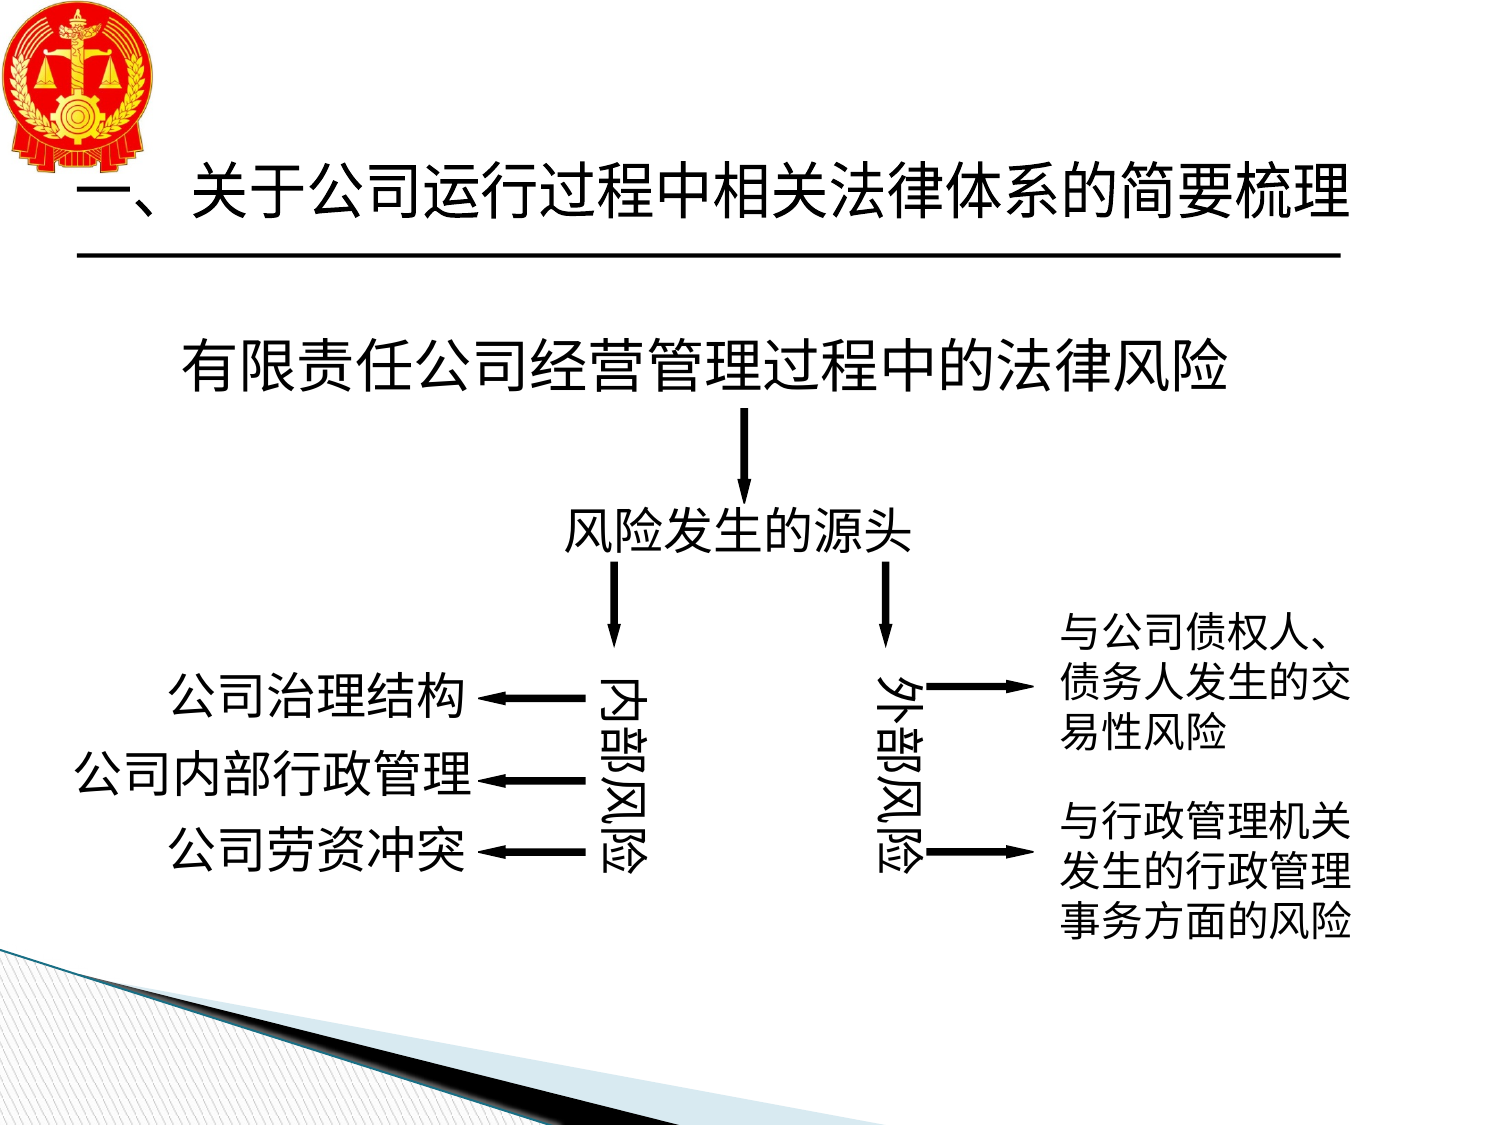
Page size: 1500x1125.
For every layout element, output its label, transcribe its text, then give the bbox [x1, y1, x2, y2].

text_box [607, 561, 893, 646]
text_box 内部风险 [572, 656, 663, 894]
text_box 有限责任公司经营管理过程中的法律风险 [165, 322, 1388, 407]
text_box [483, 846, 572, 859]
picture [0, 0, 156, 175]
text_box [939, 846, 1034, 858]
text_box 公司内部行政管理 [57, 735, 495, 811]
text_box 风险发生的源头 [548, 491, 975, 567]
text_box [738, 408, 751, 504]
text_box 公司劳资冲突 [151, 810, 483, 886]
text_box [939, 680, 1034, 693]
text_box 与行政管理机关发生的行政管理事务方面的风险 [1045, 787, 1400, 953]
text_box 公司治理结构 [151, 657, 495, 732]
text_box [495, 692, 572, 705]
text_box 与公司债权人、债务人发生的交易性风险 [1045, 597, 1400, 763]
text_box [495, 774, 572, 787]
text_box 外部风险 [848, 656, 939, 894]
